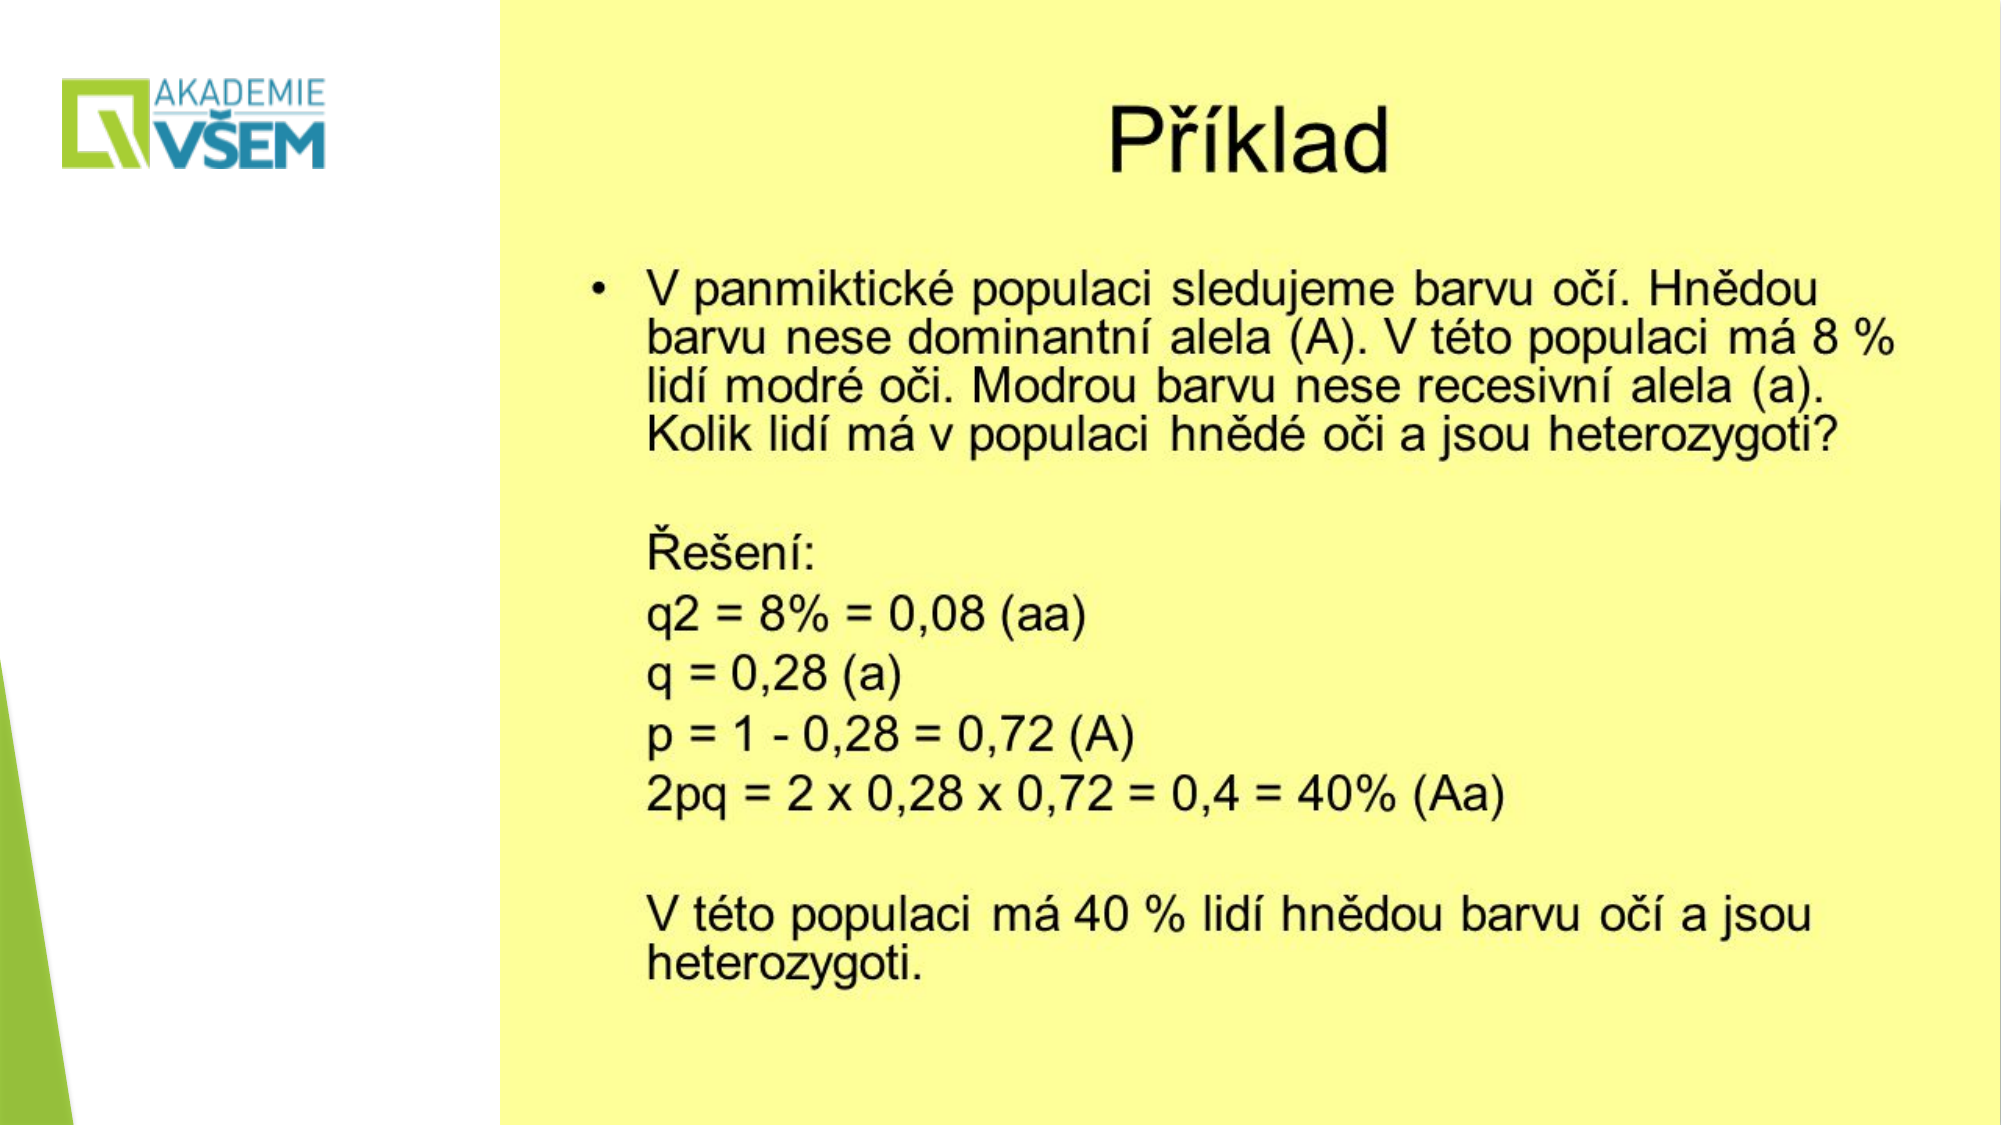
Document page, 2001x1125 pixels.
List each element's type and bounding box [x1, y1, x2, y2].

picture [62, 74, 328, 170]
picture [499, 0, 2000, 1125]
